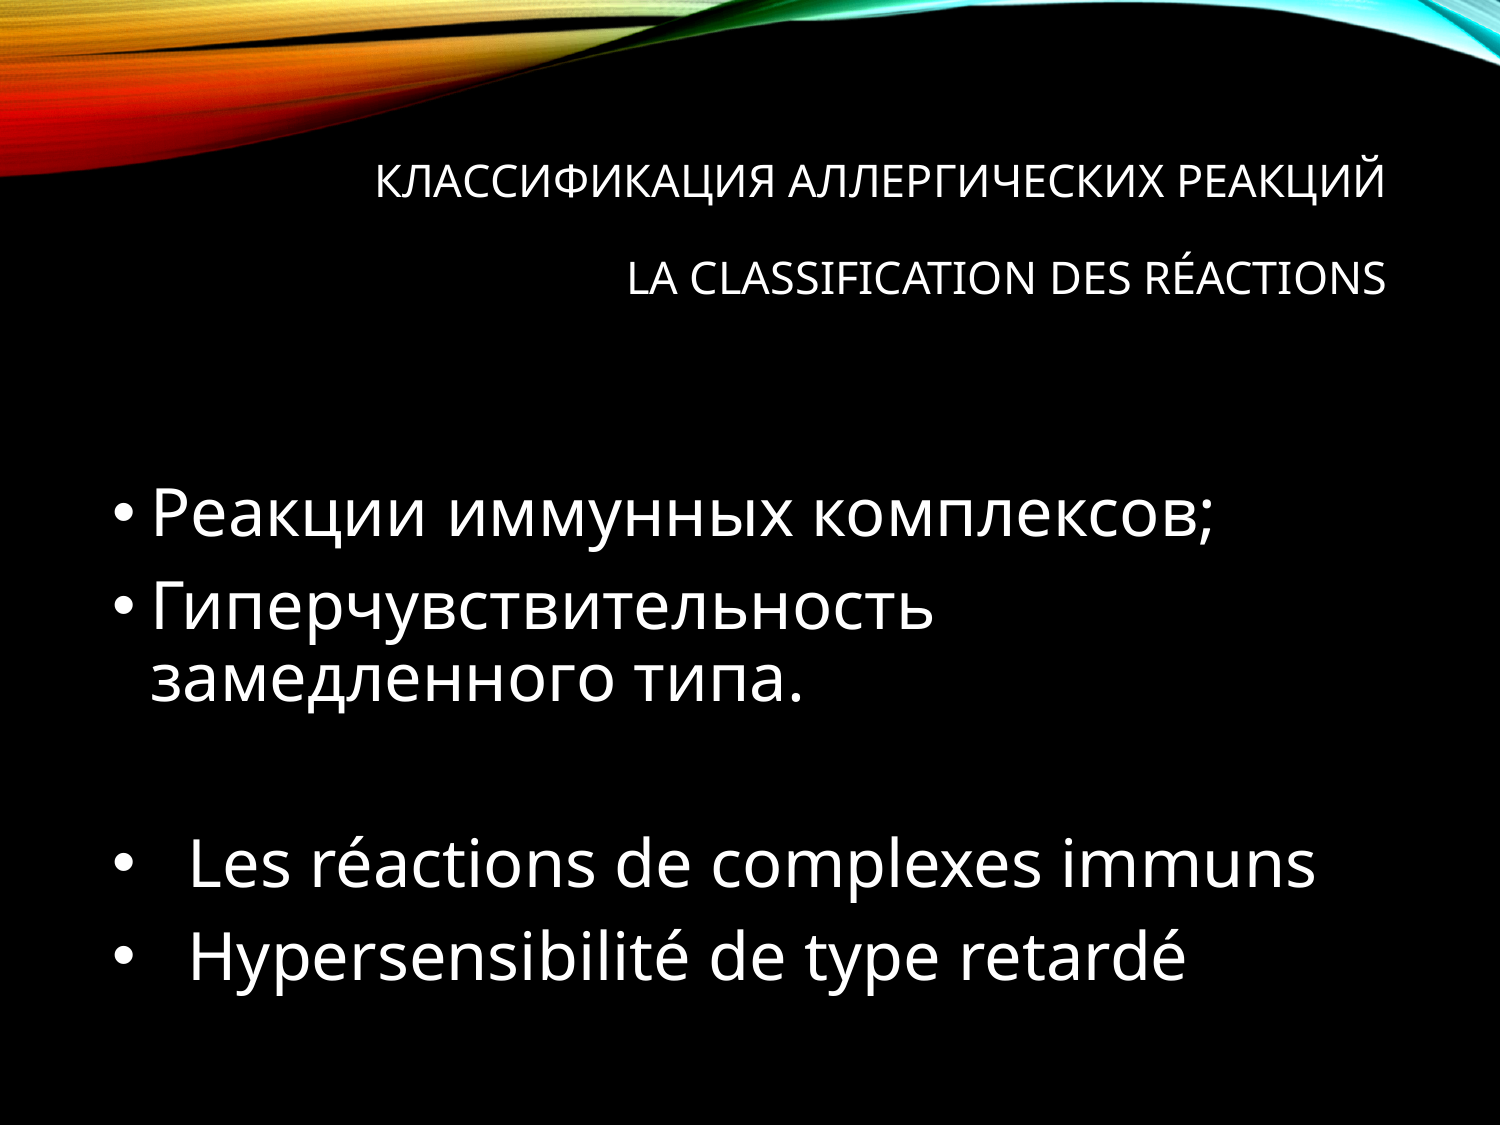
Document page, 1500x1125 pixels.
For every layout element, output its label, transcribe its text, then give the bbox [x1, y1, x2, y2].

title Классификация аллергических реакций La classification des réactions [356, 125, 1403, 338]
picture [0, 0, 1500, 178]
list Реакции иммунных комплексов; Гиперчувствительность замедленного типа. Les réactions de complexes immuns Hypersensibilité de type retardé [97, 471, 1403, 1028]
